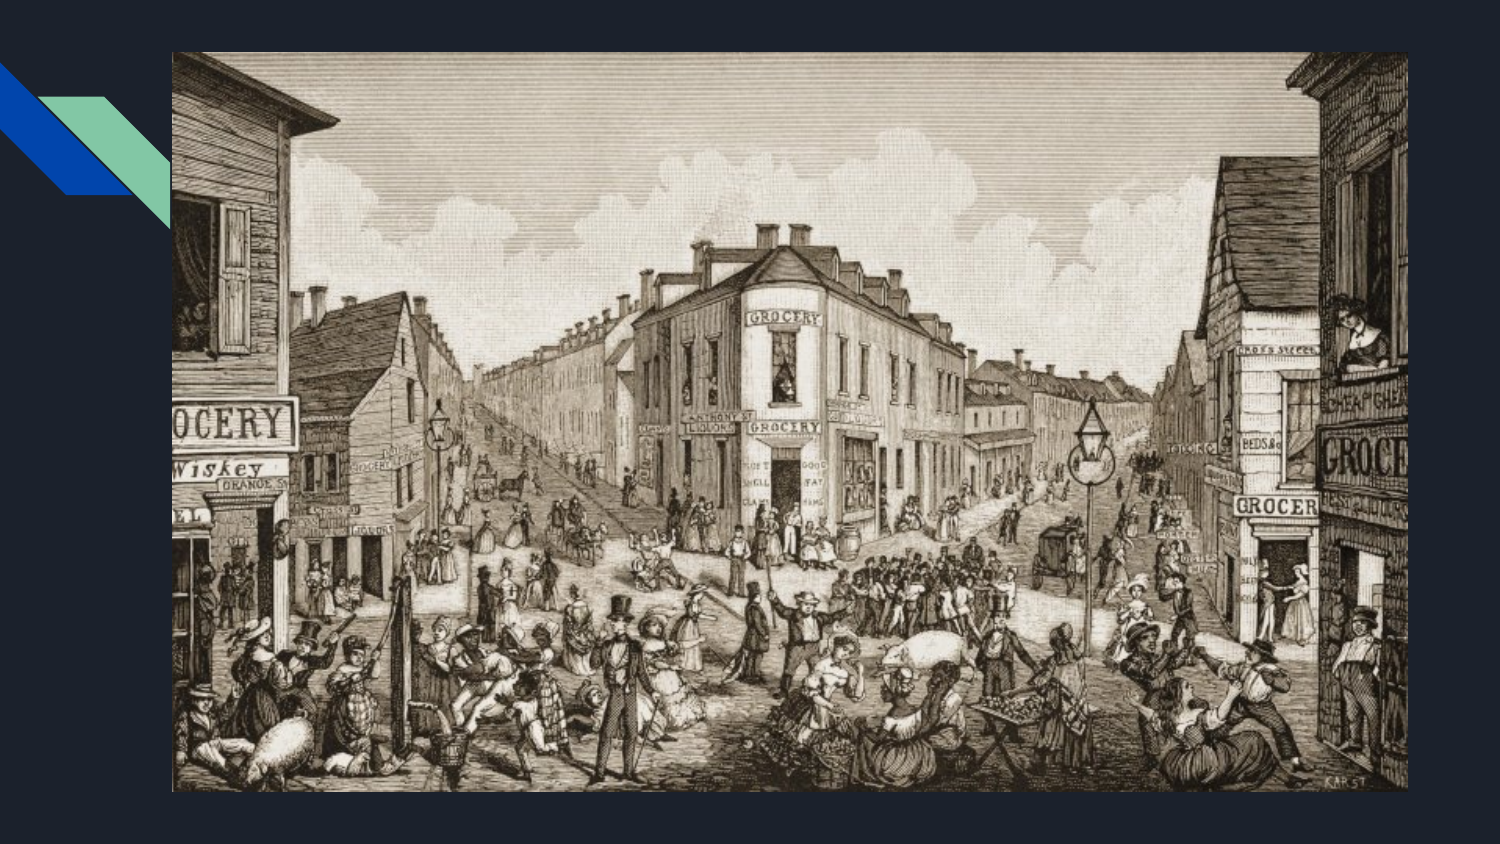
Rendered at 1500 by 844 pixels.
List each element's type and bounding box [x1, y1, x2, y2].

picture [172, 52, 1408, 792]
